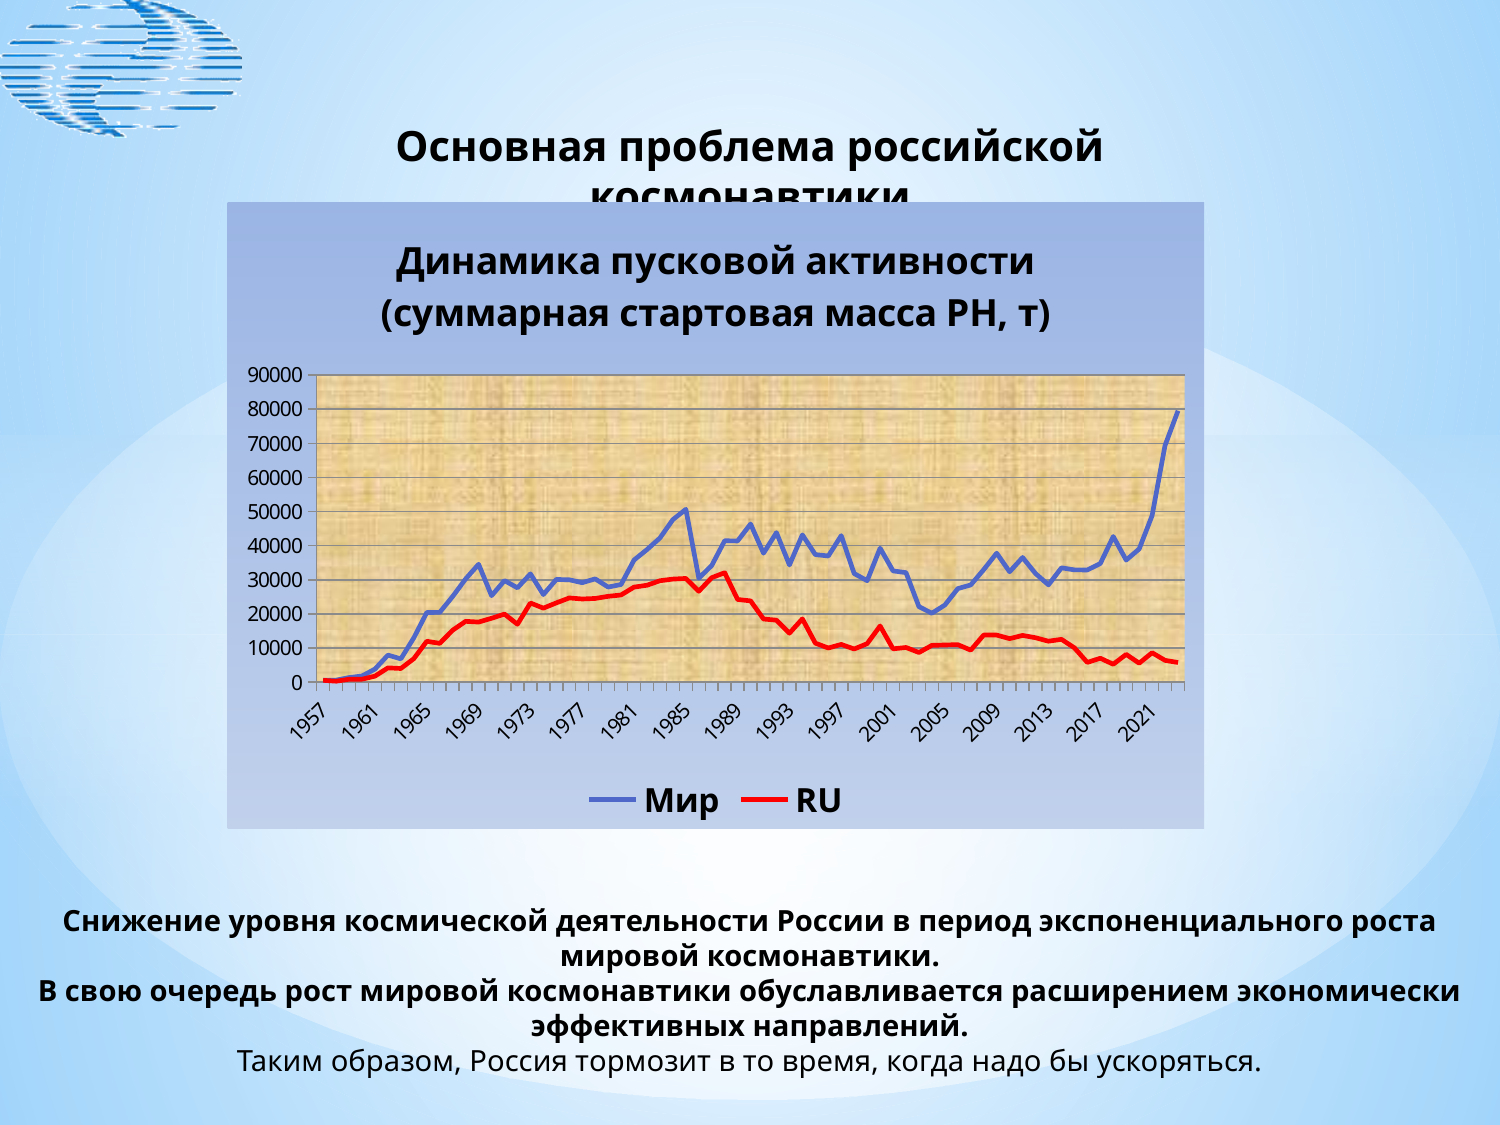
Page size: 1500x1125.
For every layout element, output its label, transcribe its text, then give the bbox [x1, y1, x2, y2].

chart [227, 202, 1205, 829]
text_box Снижение уровня космической деятельности России в период экспоненциального роста мировой космонавтики. В свою очередь рост мировой космонавтики обуславливается расширением экономически эффективных направлений. Таким образом, Россия тормозит в то время, когда надо бы ускоряться. [13, 895, 1487, 1085]
text_box Основная проблема российской космонавтики [227, 112, 1273, 227]
picture [0, 0, 242, 138]
